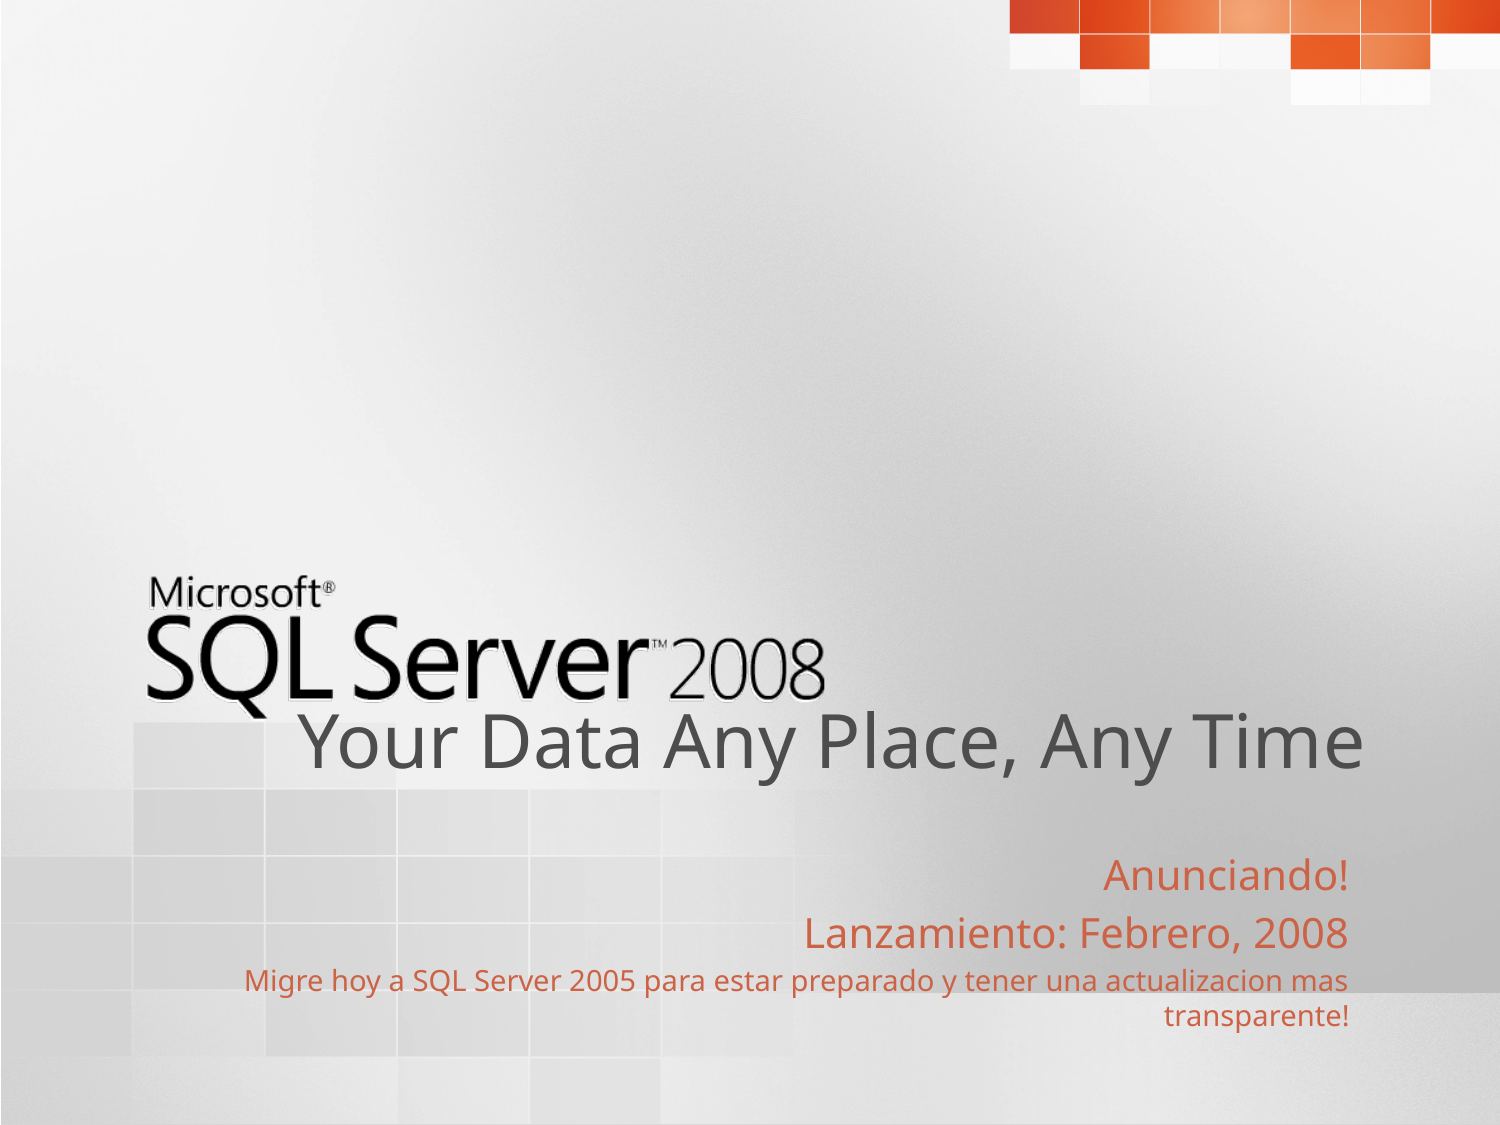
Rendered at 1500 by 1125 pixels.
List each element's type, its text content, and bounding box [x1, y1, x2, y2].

title Your Data Any Place, Any Time [122, 604, 1382, 811]
picture [0, 0, 1500, 1125]
subtitle Anunciando! Lanzamiento: Febrero, 2008 Migre hoy a SQL Server 2005 para estar preparado y tener una actualizacion mas transparente! [37, 840, 1365, 1088]
